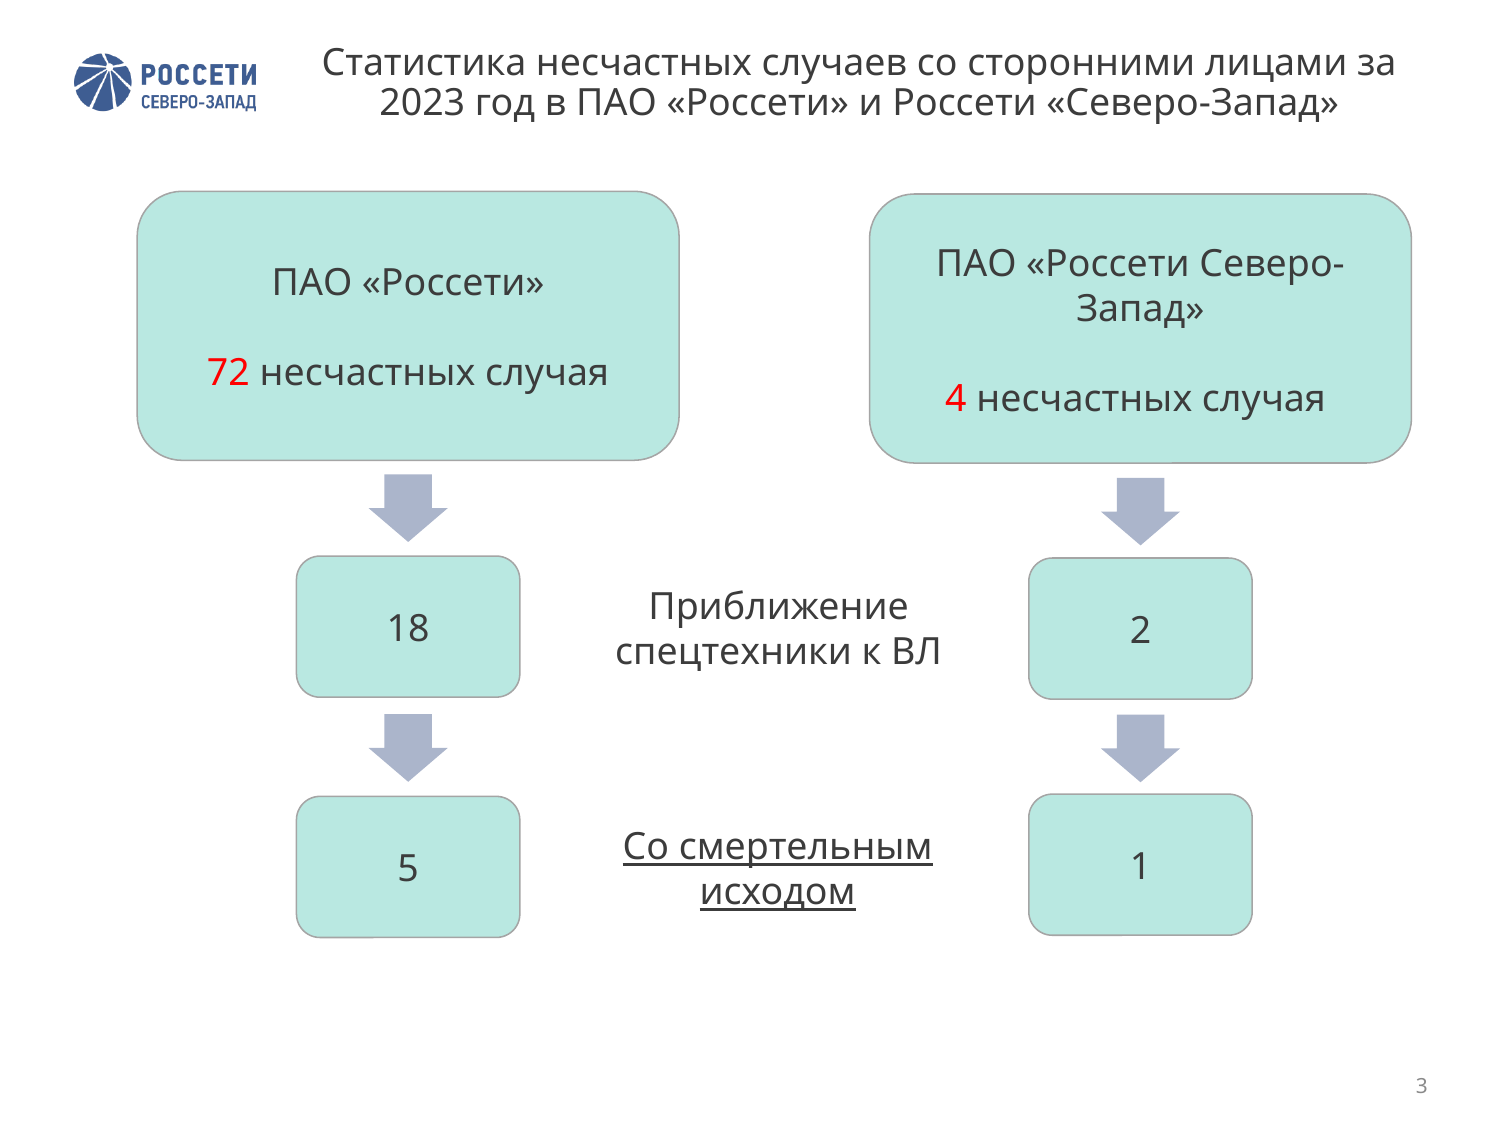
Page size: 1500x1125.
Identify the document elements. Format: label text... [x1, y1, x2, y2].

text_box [368, 474, 448, 543]
text_box ПАО «Россети» 72 несчастных случая [135, 189, 682, 463]
text_box Со смертельным исходом [596, 814, 960, 920]
text_box 5 [294, 794, 522, 940]
text_box 18 [294, 553, 522, 700]
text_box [368, 713, 448, 782]
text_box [1100, 714, 1181, 783]
text_box 2 [1026, 555, 1255, 702]
title Статистика несчастных случаев со сторонними лицами за 2023 год в ПАО «Россети» и Россети «Северо-Запад» [289, 42, 1430, 138]
text_box ПАО «Россети Северо-Запад» 4 несчастных случая [867, 191, 1414, 466]
text_box Приближение спецтехники к ВЛ [537, 574, 1020, 680]
picture [74, 34, 256, 131]
text_box 1 [1026, 792, 1255, 938]
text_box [1100, 477, 1181, 546]
